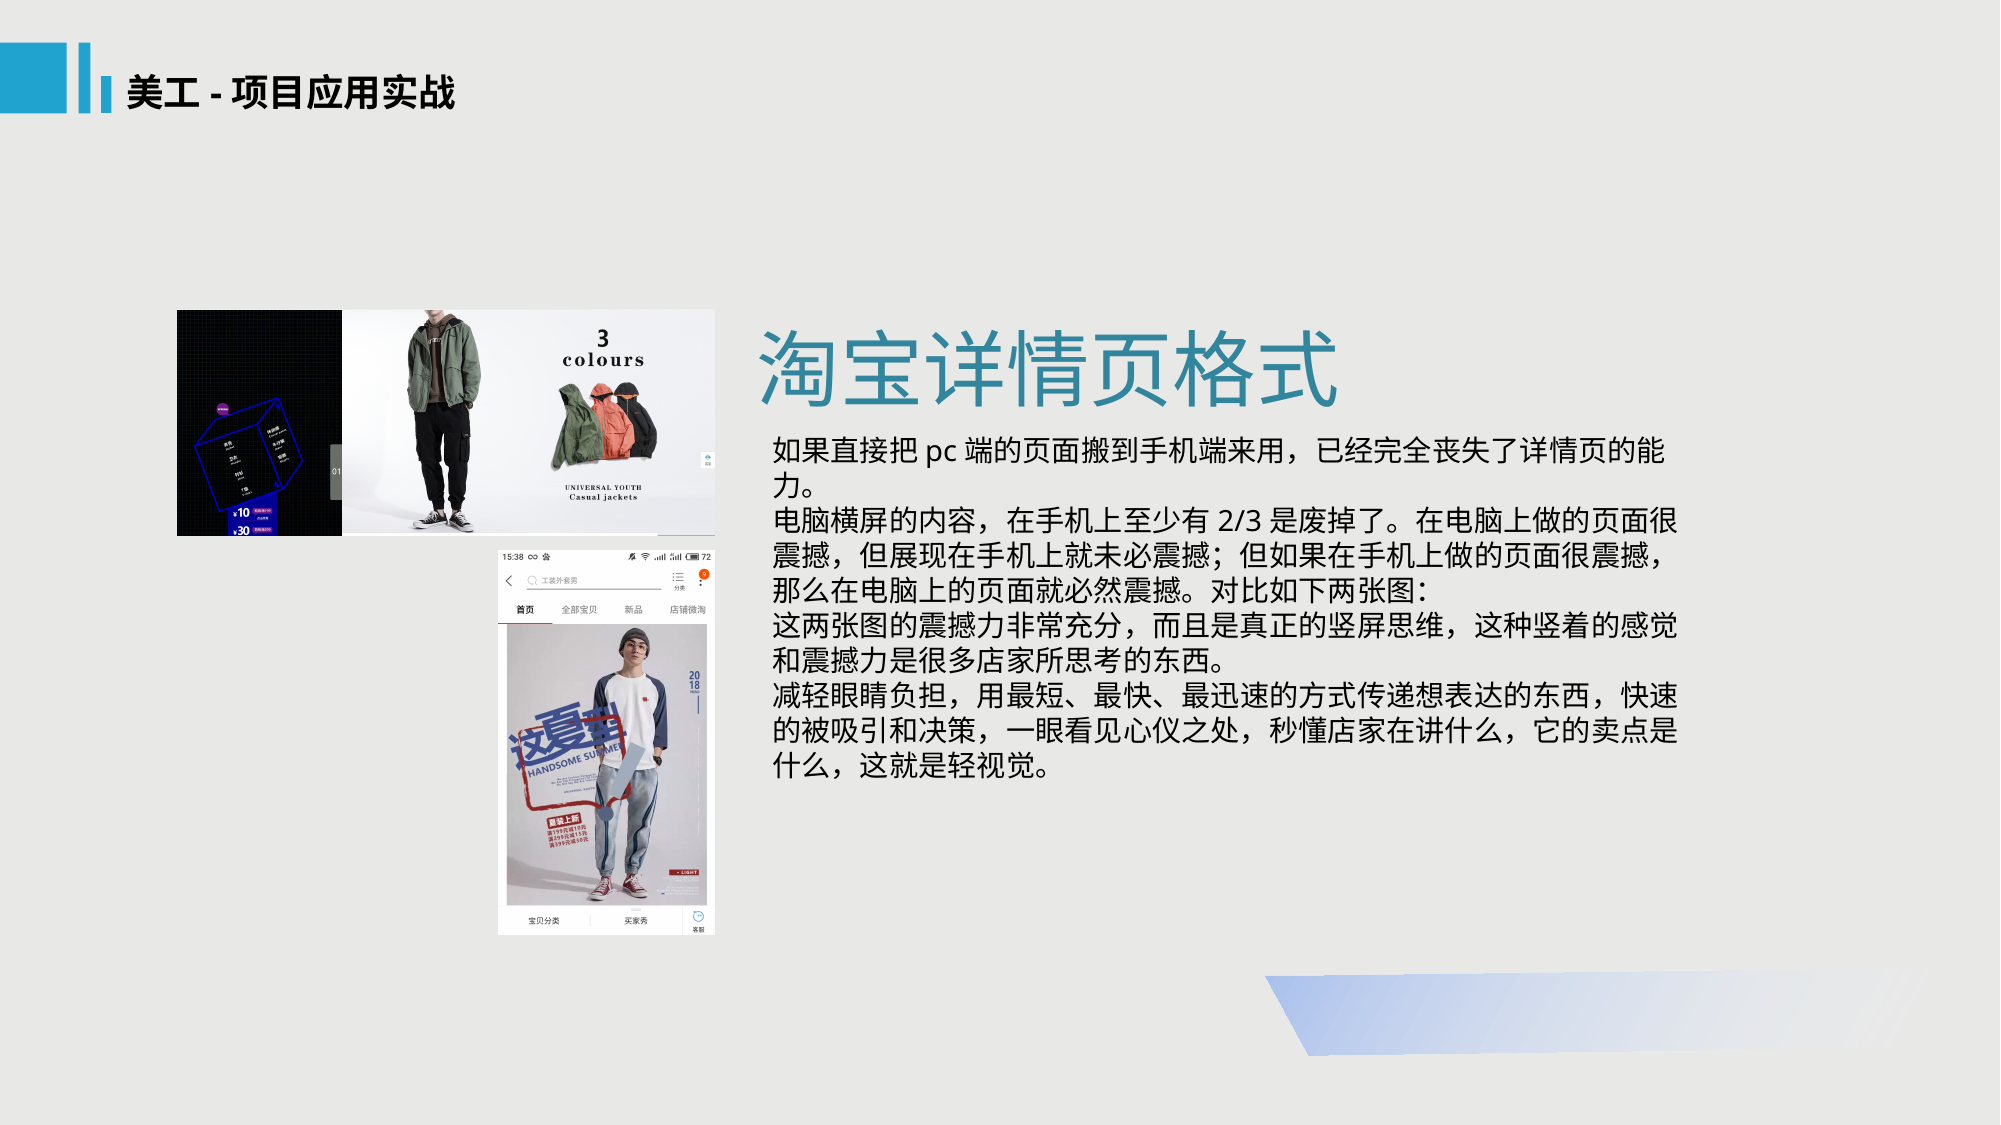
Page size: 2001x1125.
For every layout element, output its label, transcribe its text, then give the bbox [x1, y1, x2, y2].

text_box 淘宝详情页格式 [741, 309, 1355, 425]
picture [497, 549, 715, 935]
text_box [0, 42, 112, 114]
text_box [1264, 966, 2000, 1056]
text_box 美工-项目应用实战 [111, 61, 519, 122]
picture [177, 309, 715, 536]
text_box 如果直接把pc端的页面搬到手机端来用，已经完全丧失了详情页的能力。 电脑横屏的内容，在手机上至少有2/3是废掉了。在电脑上做的页面很震撼，但展现在手机上就未必震撼；但如果在手机上做的页面很震撼，那么在电脑上的页面就必然震撼。对比如下两张图： 这两张图的震撼力非常充分，而且是真正的竖屏思维，这种竖着的感觉和震撼力是很多店家所思考的东西。 减轻眼睛负担，用最短、最快、最迅速的方式传递想表达的东西，快速的被吸引和决策，一眼看见心仪之处，秒懂店家在讲什么，它的卖点是什么，这就是轻视觉。 [757, 425, 1694, 790]
